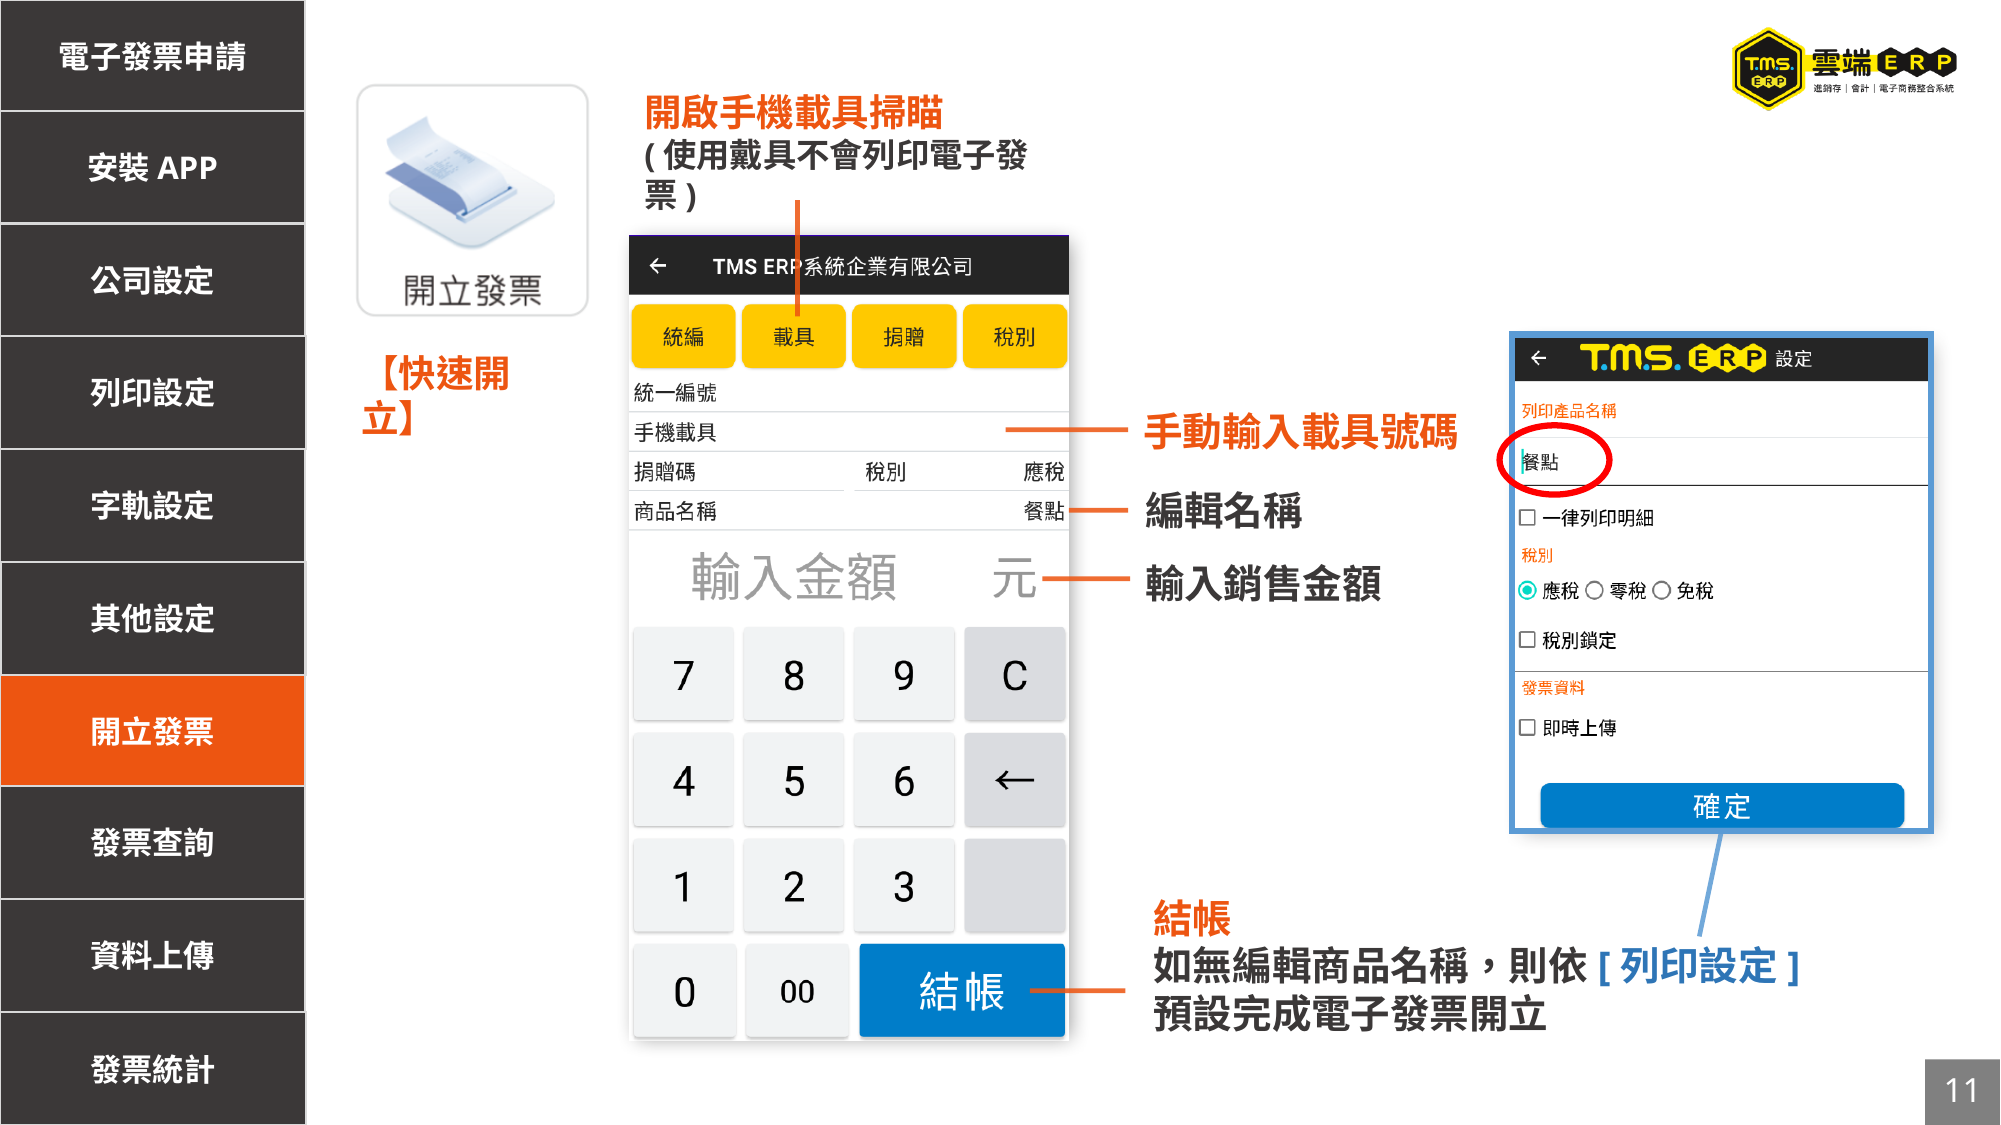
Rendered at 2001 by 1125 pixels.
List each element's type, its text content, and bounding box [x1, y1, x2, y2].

text_box [1498, 436, 1512, 484]
text_box 手動輸入載具號碼 [1128, 399, 1500, 462]
picture [349, 77, 596, 326]
text_box 【快速開立】 [346, 342, 593, 448]
picture [629, 235, 1069, 1041]
slide_number 11 [1925, 1059, 2000, 1125]
text_box 編輯名稱 [1130, 478, 1364, 542]
text_box 輸入銷售金額 [1130, 551, 1400, 614]
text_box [1699, 830, 1722, 937]
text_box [0, 0, 306, 1125]
text_box 開啟手機載具掃瞄 (使用戴具不會列印電子發票) [629, 81, 1081, 222]
text_box 結帳 如無編輯商品名稱，則依[列印設定] 預設完成電子發票開立 [1138, 886, 1844, 1044]
picture [1512, 334, 1931, 831]
picture [1717, 19, 1971, 117]
